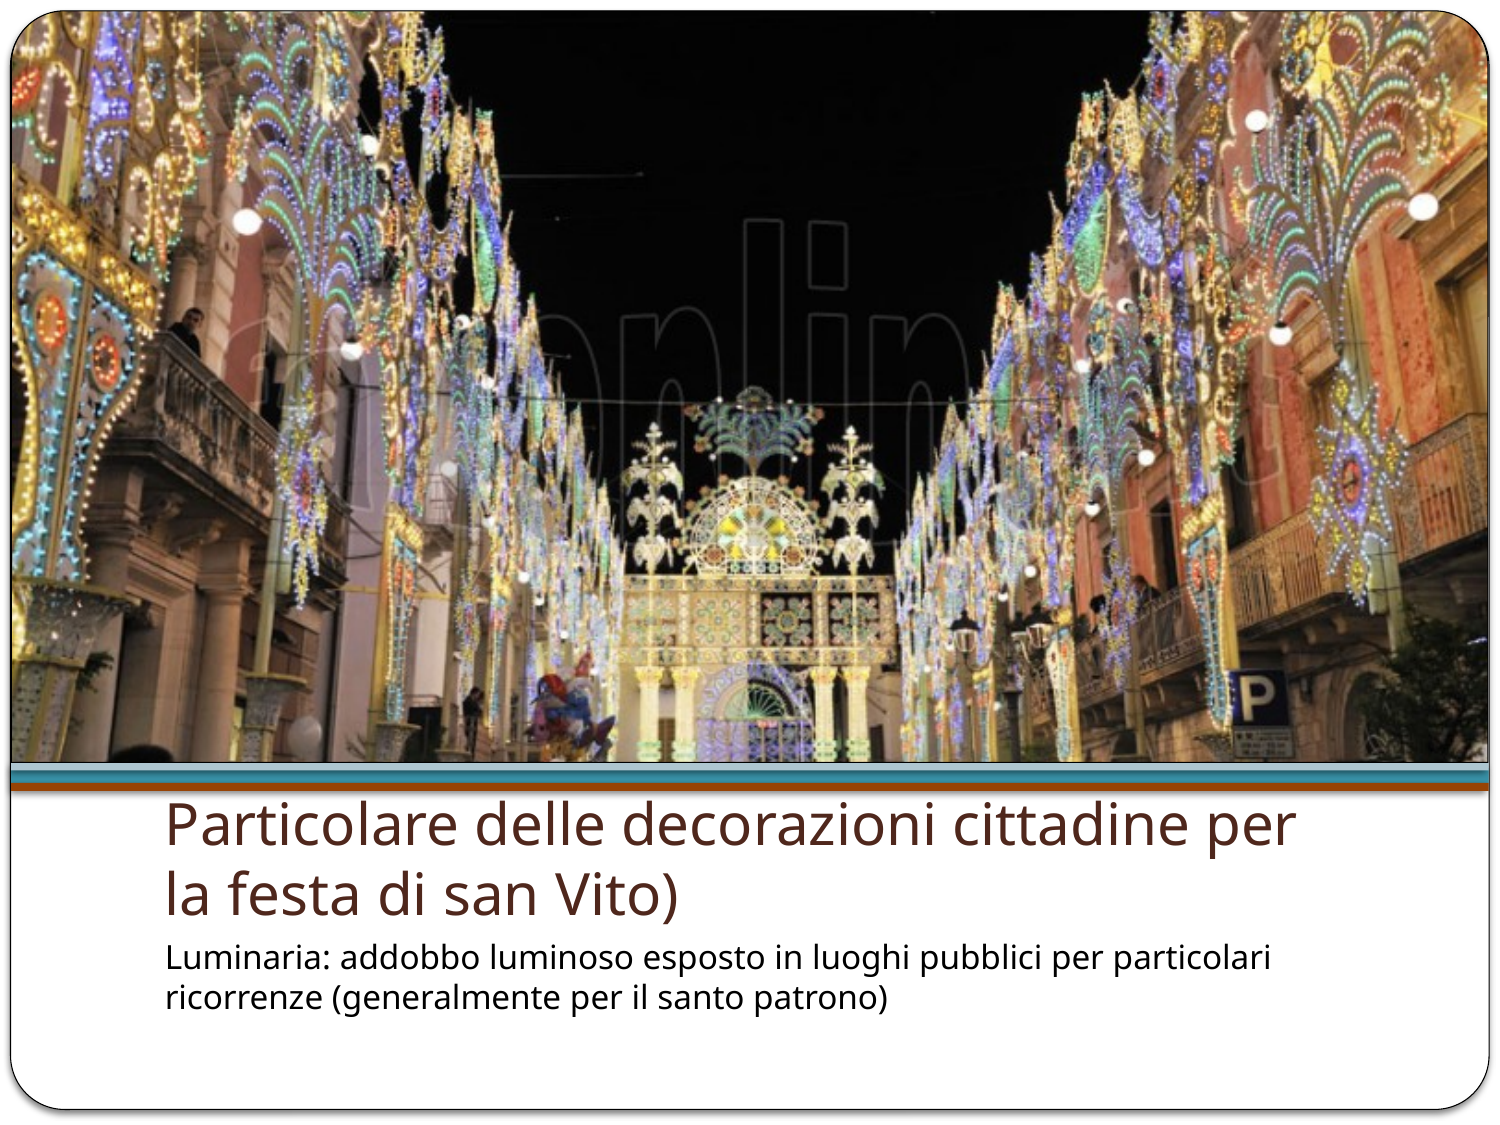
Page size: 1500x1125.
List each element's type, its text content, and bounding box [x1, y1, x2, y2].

list Luminaria: addobbo luminoso esposto in luoghi pubblici per particolari ricorrenze (generalmente per il santo patrono) [150, 928, 1350, 1035]
title Particolare delle decorazioni cittadine per la festa di san Vito) [150, 803, 1350, 917]
picture [10, 10, 1489, 763]
